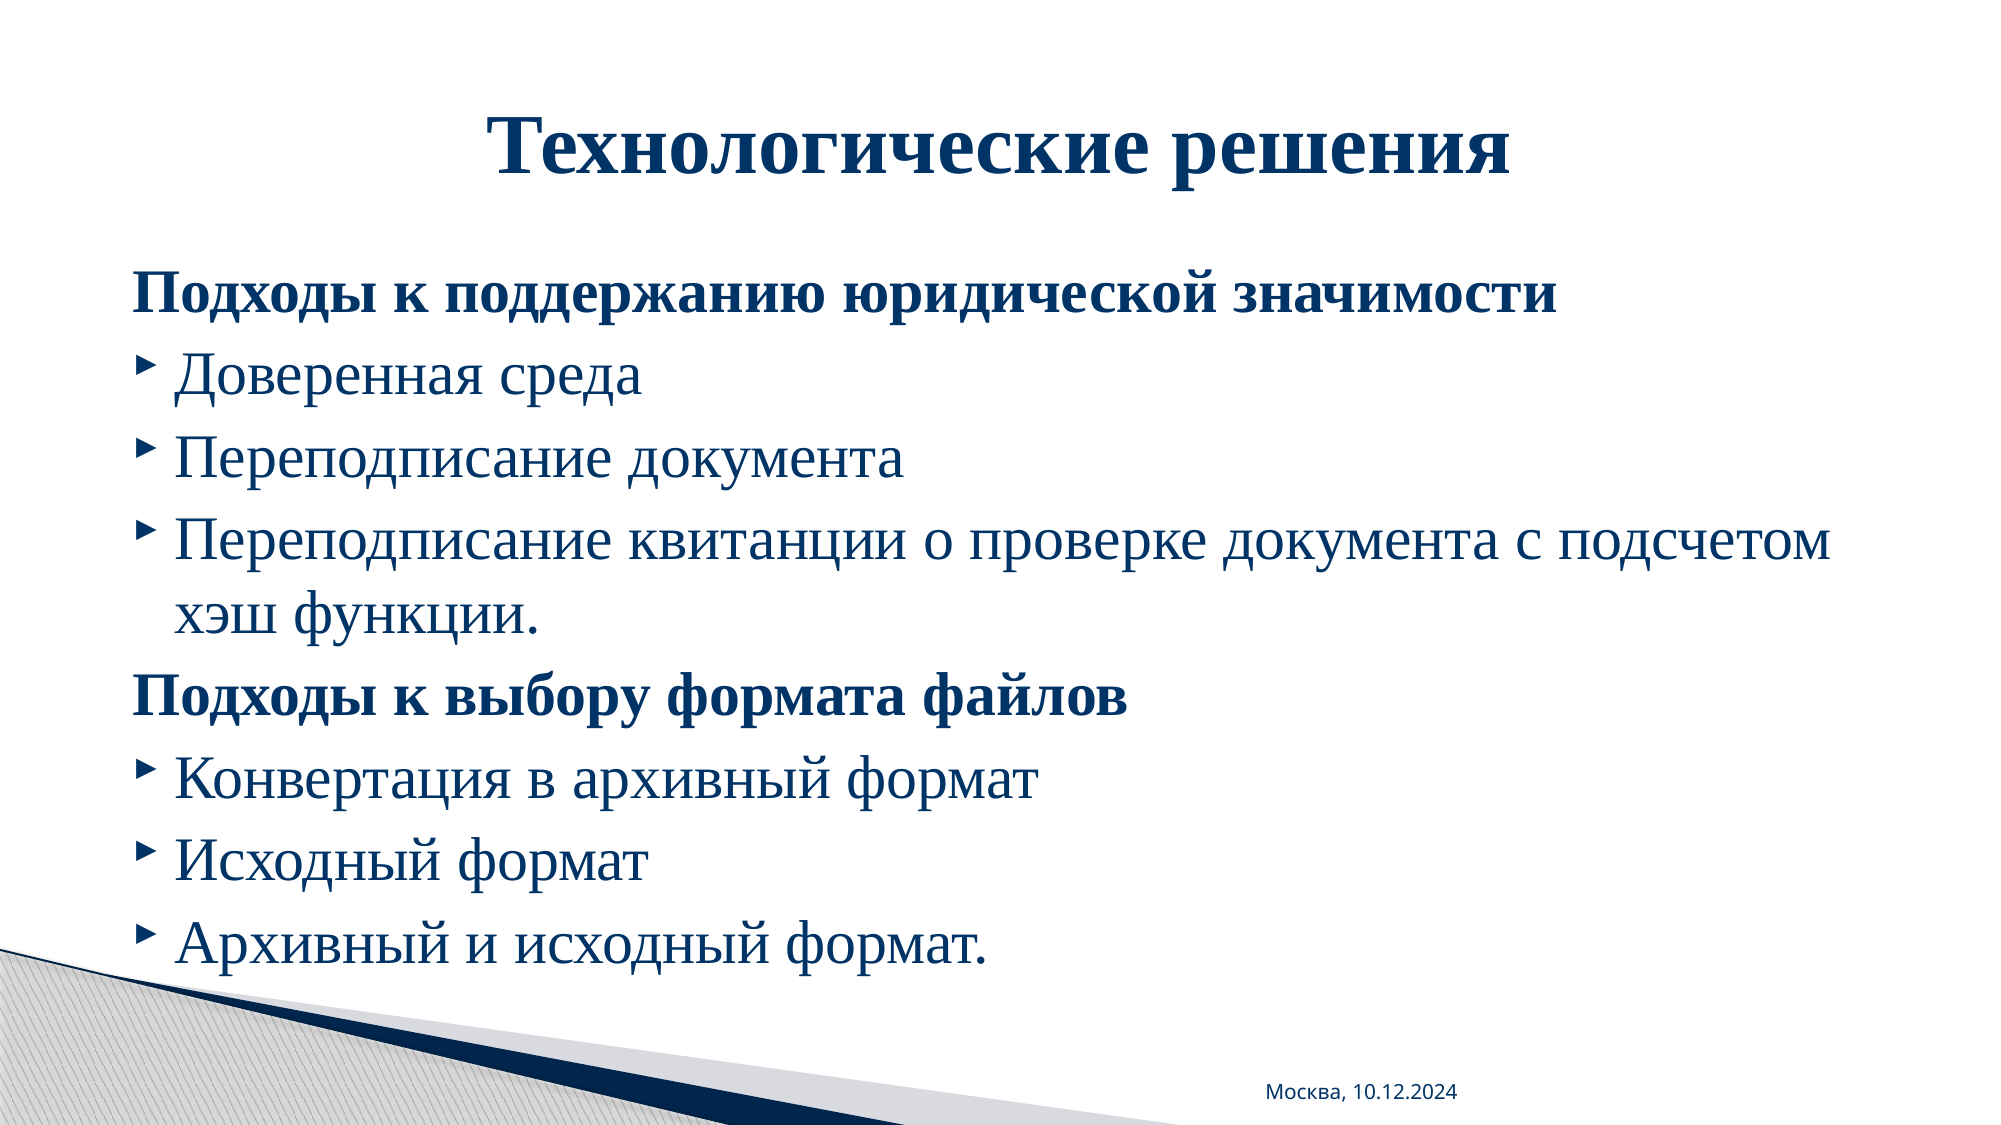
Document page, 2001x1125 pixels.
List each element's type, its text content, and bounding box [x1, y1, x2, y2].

footer Москва, 10.12.2024 [958, 1051, 1473, 1112]
title Технологические решения [99, 45, 1900, 233]
list Подходы к поддержанию юридической значимости Доверенная среда Переподписание документа Переподписание квитанции о проверке документа с подсчетом хэш функции. Подходы к выбору формата файлов Конвертация в архивный формат Исходный формат Архивный и исходный формат. [99, 243, 1900, 986]
